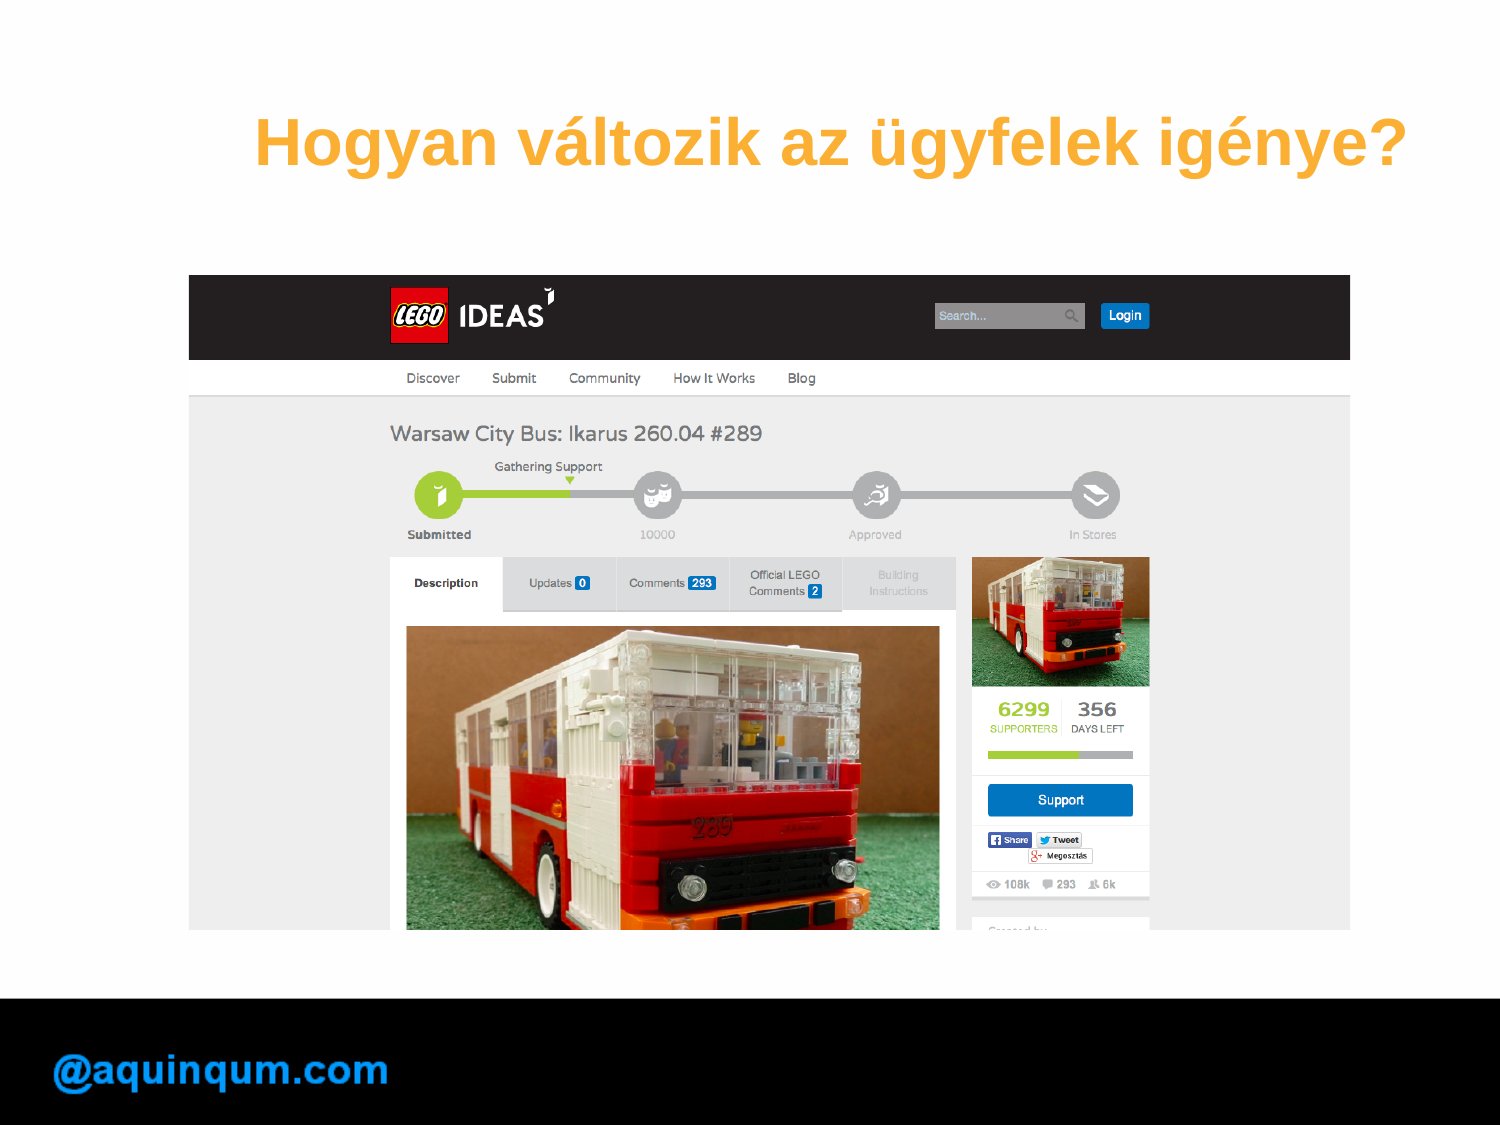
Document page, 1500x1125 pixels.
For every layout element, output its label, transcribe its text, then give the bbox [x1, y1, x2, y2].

picture [0, 0, 1500, 1125]
title Hogyan változik az ügyfelek igénye? [75, 45, 1425, 233]
